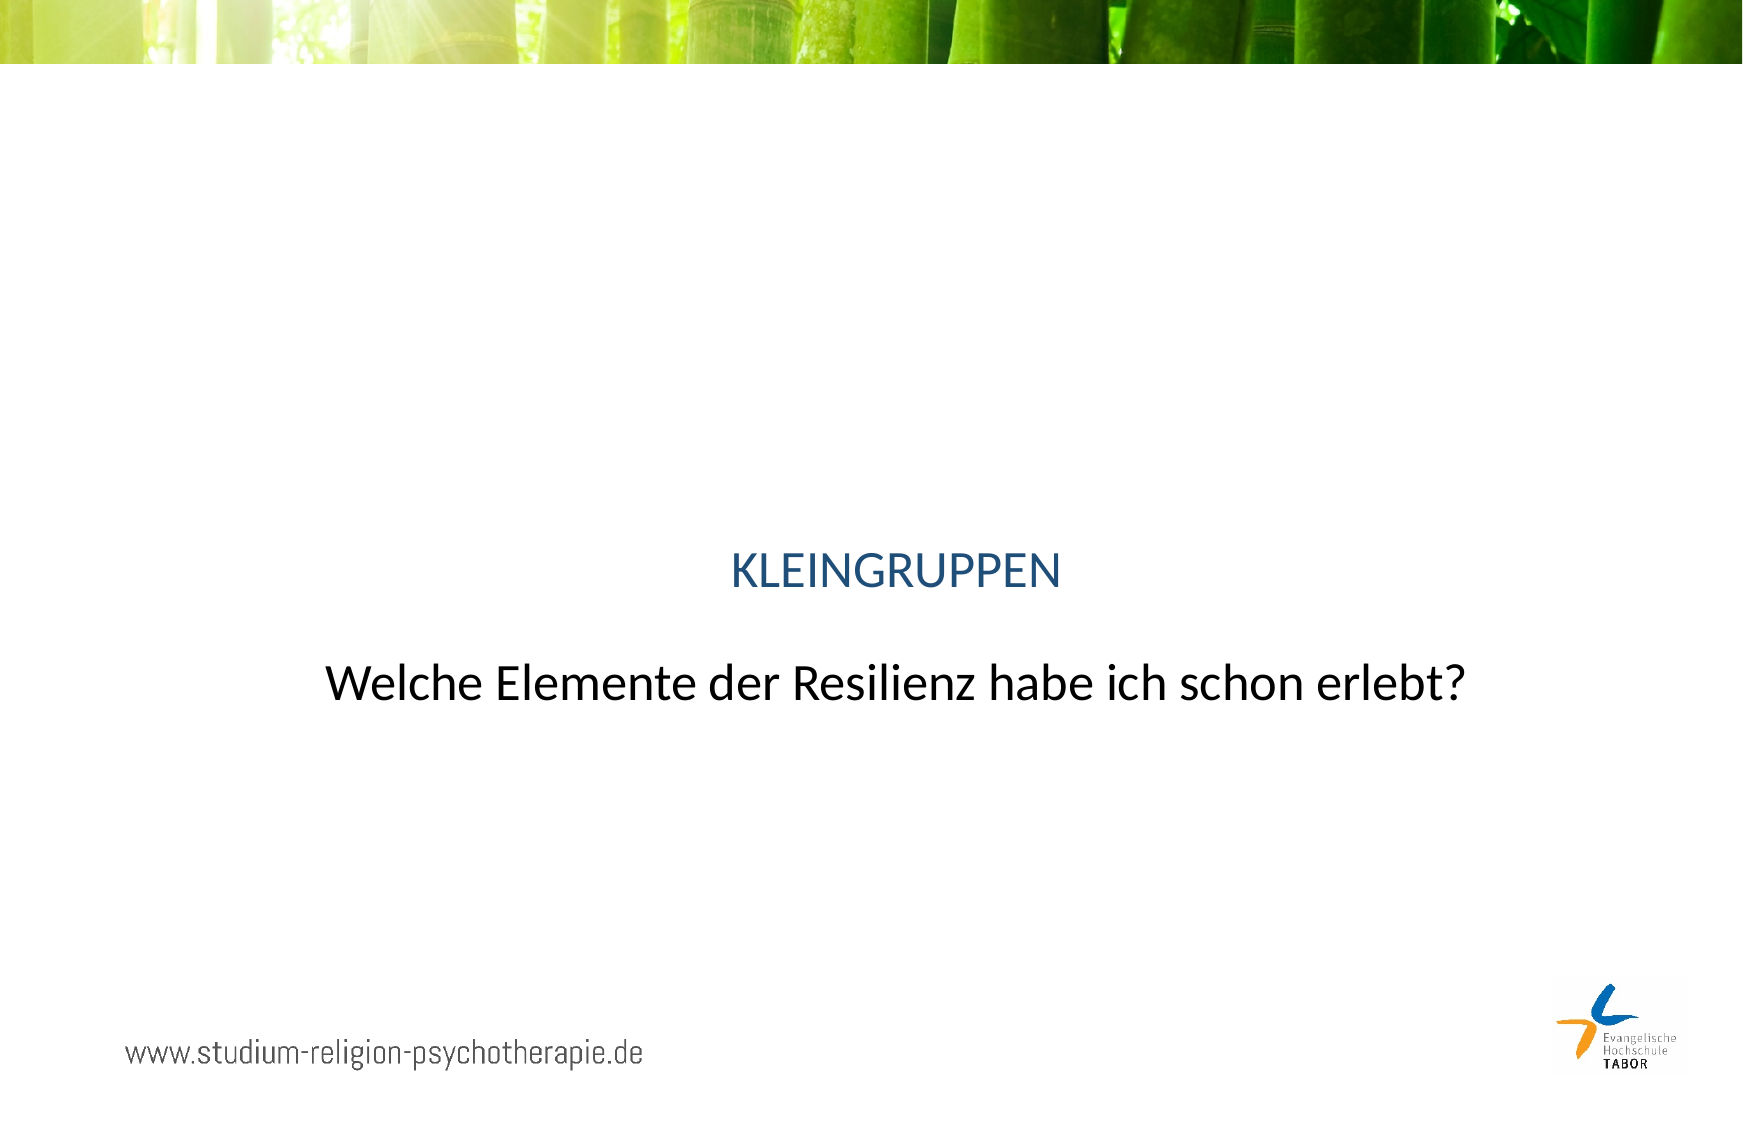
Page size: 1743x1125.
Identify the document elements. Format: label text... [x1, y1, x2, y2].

picture [0, 0, 1743, 64]
title KLEINGRUPPEN Welche Elemente der Resilienz habe ich schon erlebt? [259, 496, 1535, 720]
picture [119, 1034, 646, 1074]
picture [1552, 977, 1688, 1077]
